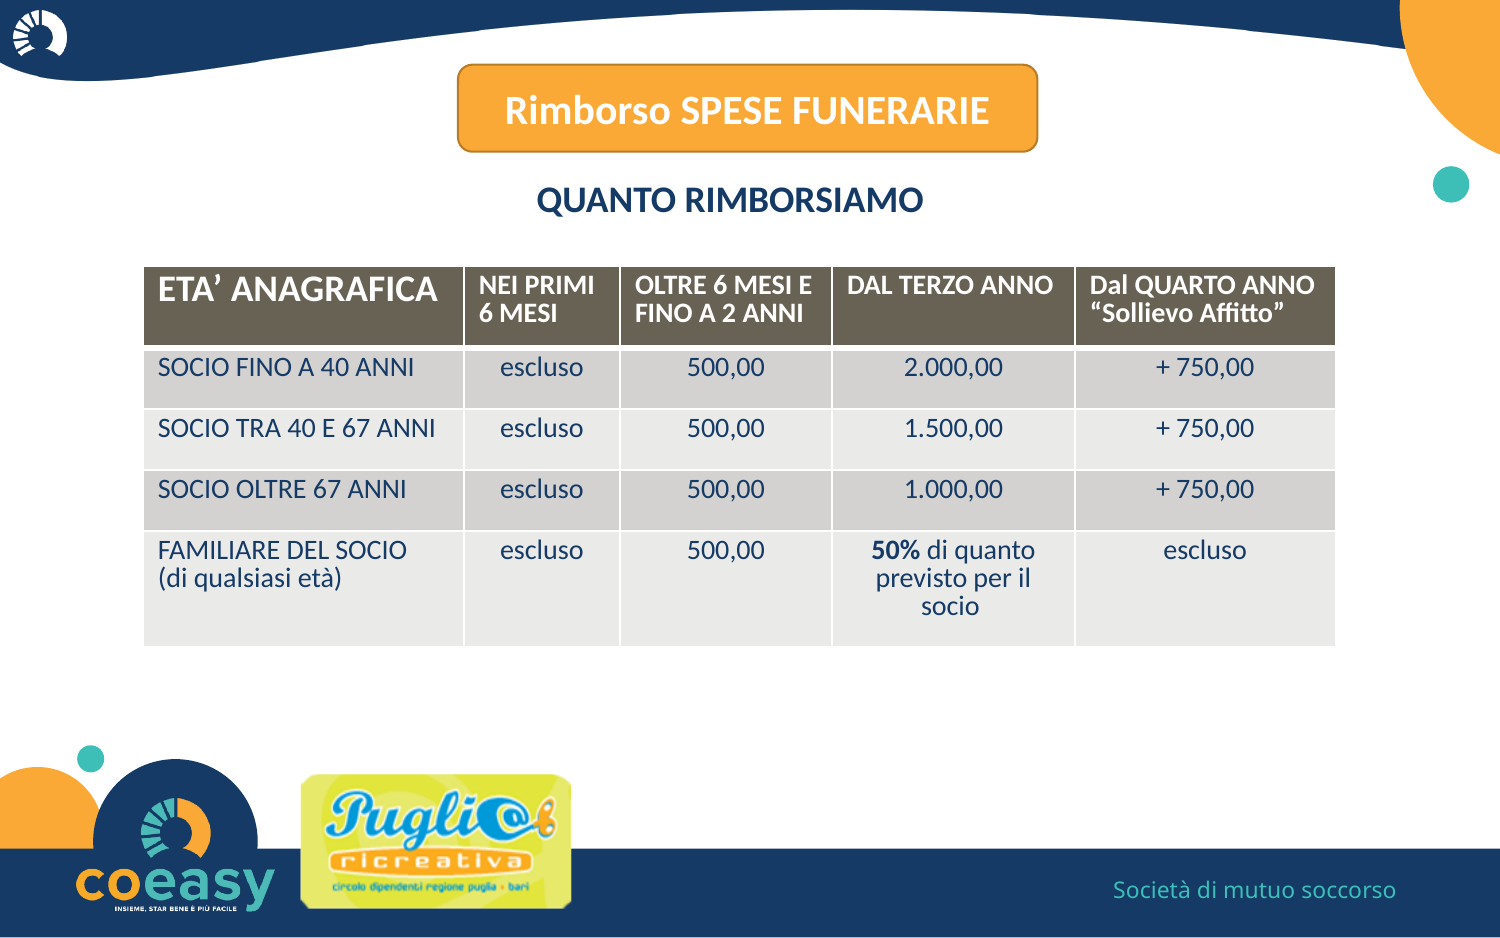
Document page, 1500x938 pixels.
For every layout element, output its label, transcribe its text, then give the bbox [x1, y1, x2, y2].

table_cell 1.500,00 [833, 410, 1074, 469]
table_header NEI PRIMI 6 MESI [465, 267, 619, 345]
table_cell + 750,00 [1076, 410, 1335, 469]
table_cell + 750,00 [1076, 351, 1335, 408]
table_cell 50% di quanto previsto per il socio [833, 532, 1074, 646]
table_cell escluso [465, 351, 619, 408]
table_cell 500,00 [621, 471, 831, 530]
table_cell 500,00 [621, 410, 831, 469]
text_box QUANTO RIMBORSIAMO [375, 167, 1086, 228]
table_cell SOCIO OLTRE 67 ANNI [144, 471, 463, 530]
picture [298, 750, 574, 933]
table_cell escluso [1076, 532, 1335, 646]
table_cell escluso [465, 471, 619, 530]
text_box Rimborso SPESE FUNERARIE [456, 63, 1039, 153]
table_cell FAMILIARE DEL SOCIO (di qualsiasi età) [144, 532, 463, 646]
table_cell 2.000,00 [833, 351, 1074, 408]
picture [76, 798, 275, 912]
table_cell 500,00 [621, 351, 831, 408]
table_cell escluso [465, 410, 619, 469]
table_cell SOCIO FINO A 40 ANNI [144, 351, 463, 408]
table_cell + 750,00 [1076, 471, 1335, 530]
table_cell escluso [465, 532, 619, 646]
picture [0, 0, 1449, 123]
table_cell SOCIO TRA 40 E 67 ANNI [144, 410, 463, 469]
table_header DAL TERZO ANNO [833, 267, 1074, 345]
table_header OLTRE 6 MESI E FINO A 2 ANNI [621, 267, 831, 345]
table_header Dal QUARTO ANNO “Sollievo Affitto” [1076, 267, 1335, 345]
table_cell 1.000,00 [833, 471, 1074, 530]
table_cell 500,00 [621, 532, 831, 646]
table_header ETA’ ANAGRAFICA [144, 267, 463, 345]
